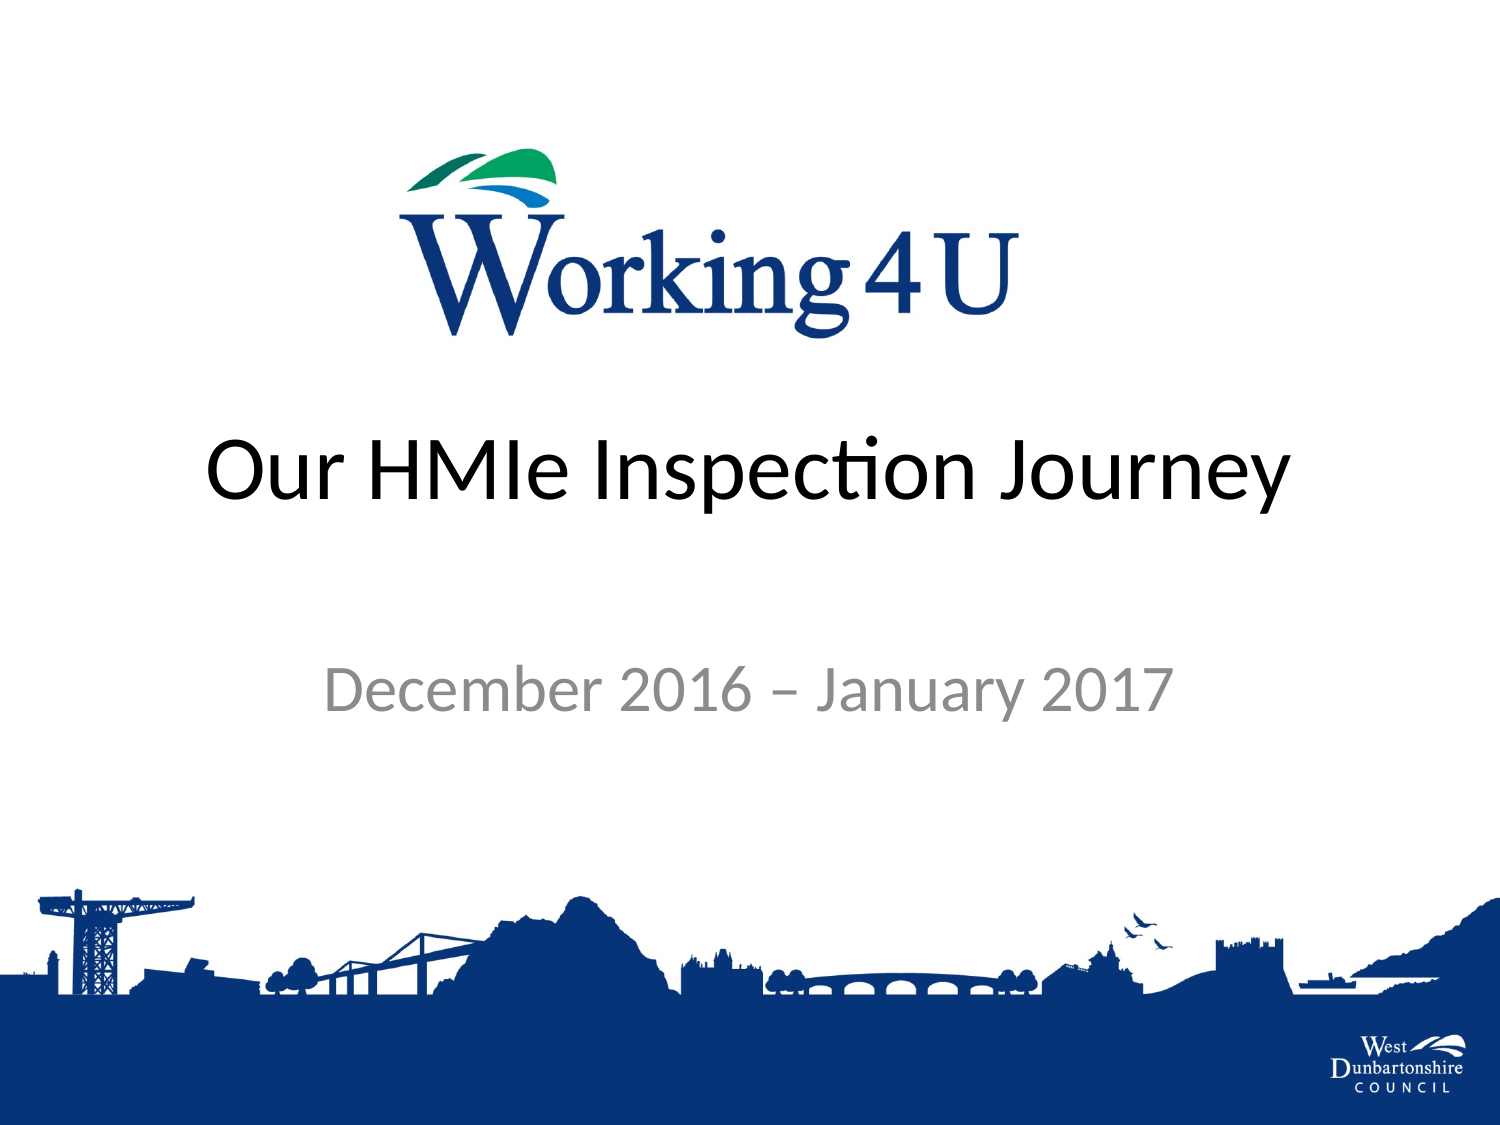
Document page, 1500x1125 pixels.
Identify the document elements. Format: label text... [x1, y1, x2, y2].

picture [0, 0, 1500, 1125]
title Our HMIe Inspection Journey [112, 397, 1388, 639]
subtitle December 2016 – January 2017 [225, 637, 1275, 925]
